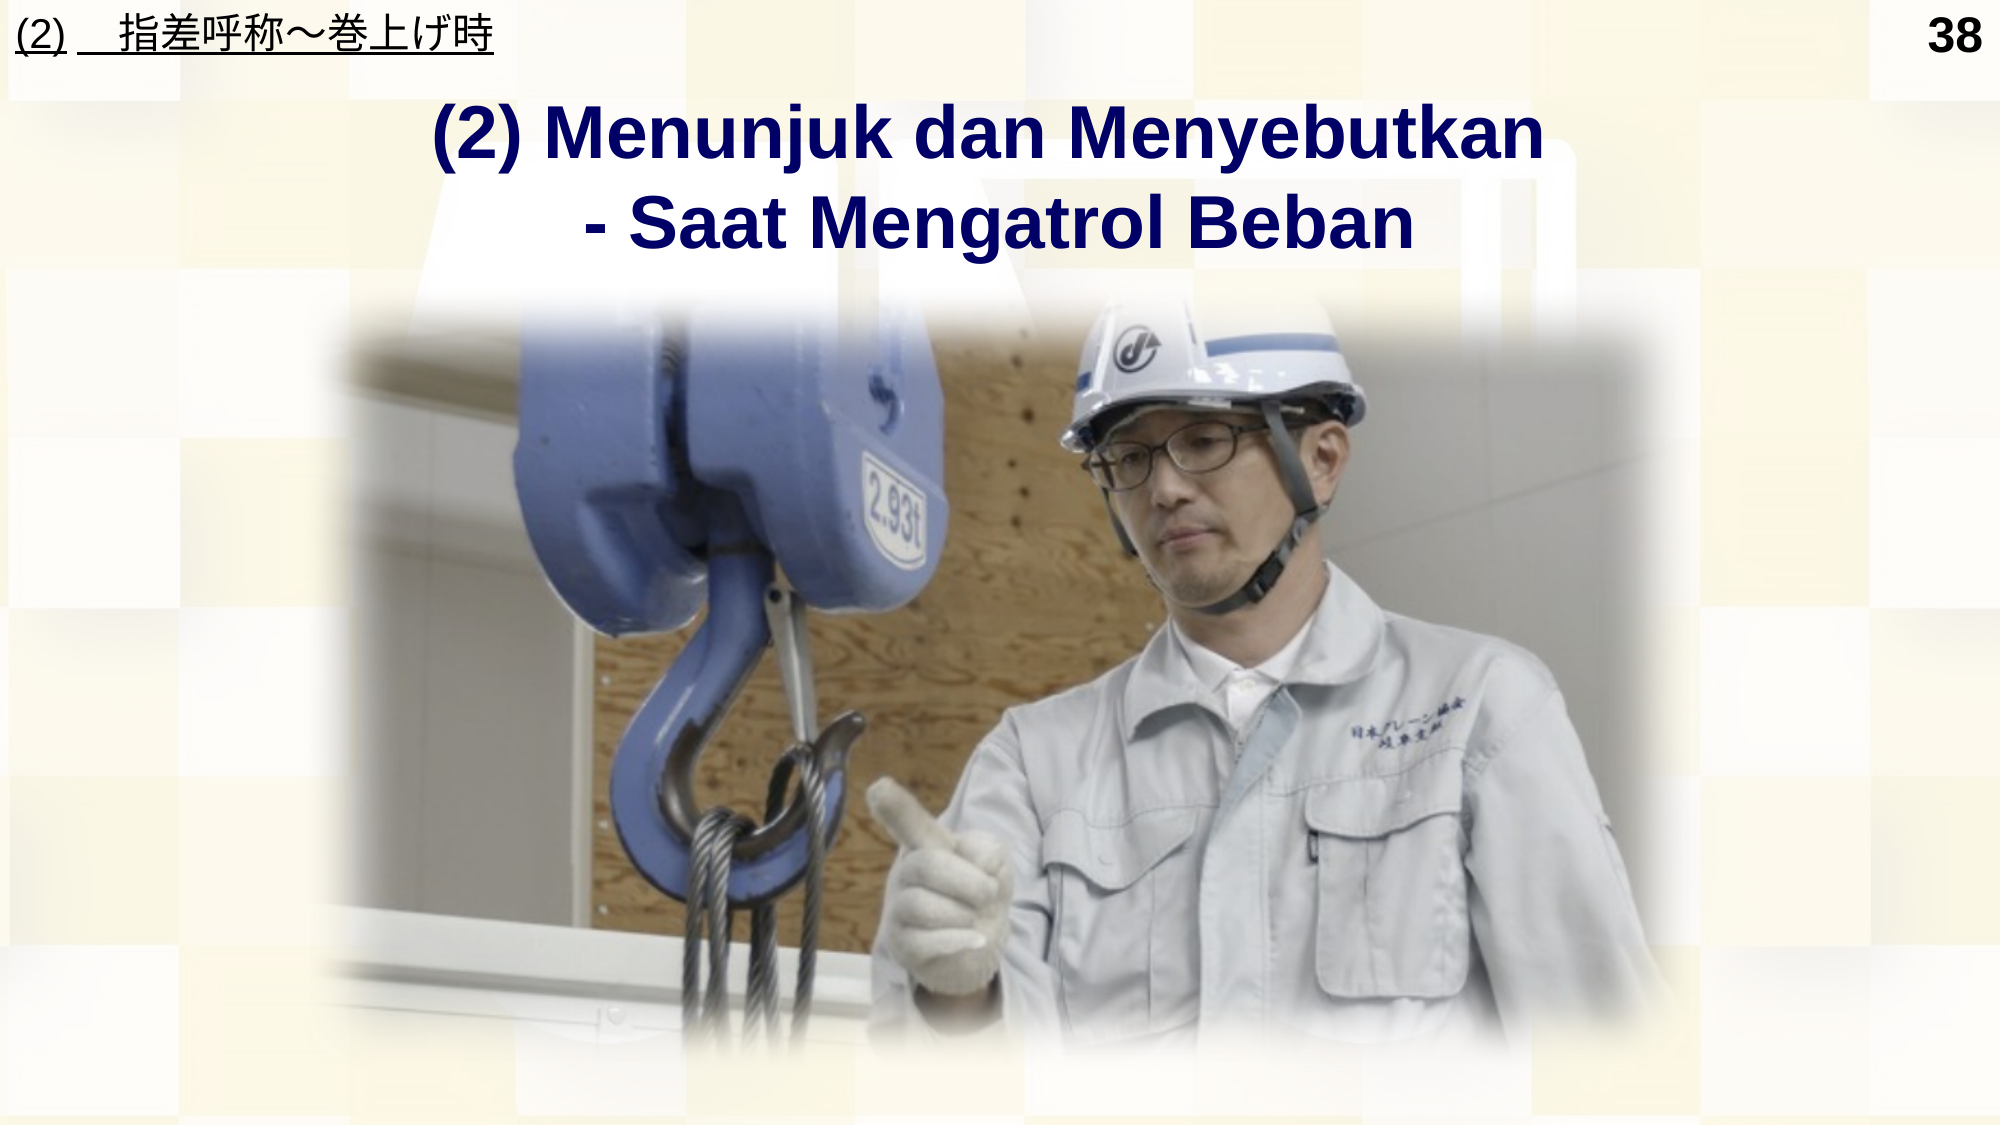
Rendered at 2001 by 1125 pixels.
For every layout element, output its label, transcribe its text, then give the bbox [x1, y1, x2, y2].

text_box (2) Menunjuk dan Menyebutkan - Saat Mengatrol Beban [0, 29, 2000, 318]
text_box (2) 指差呼称～巻上げ時 [0, 6, 910, 29]
slide_number 37 [1548, 2, 1999, 29]
picture [302, 285, 1698, 1070]
